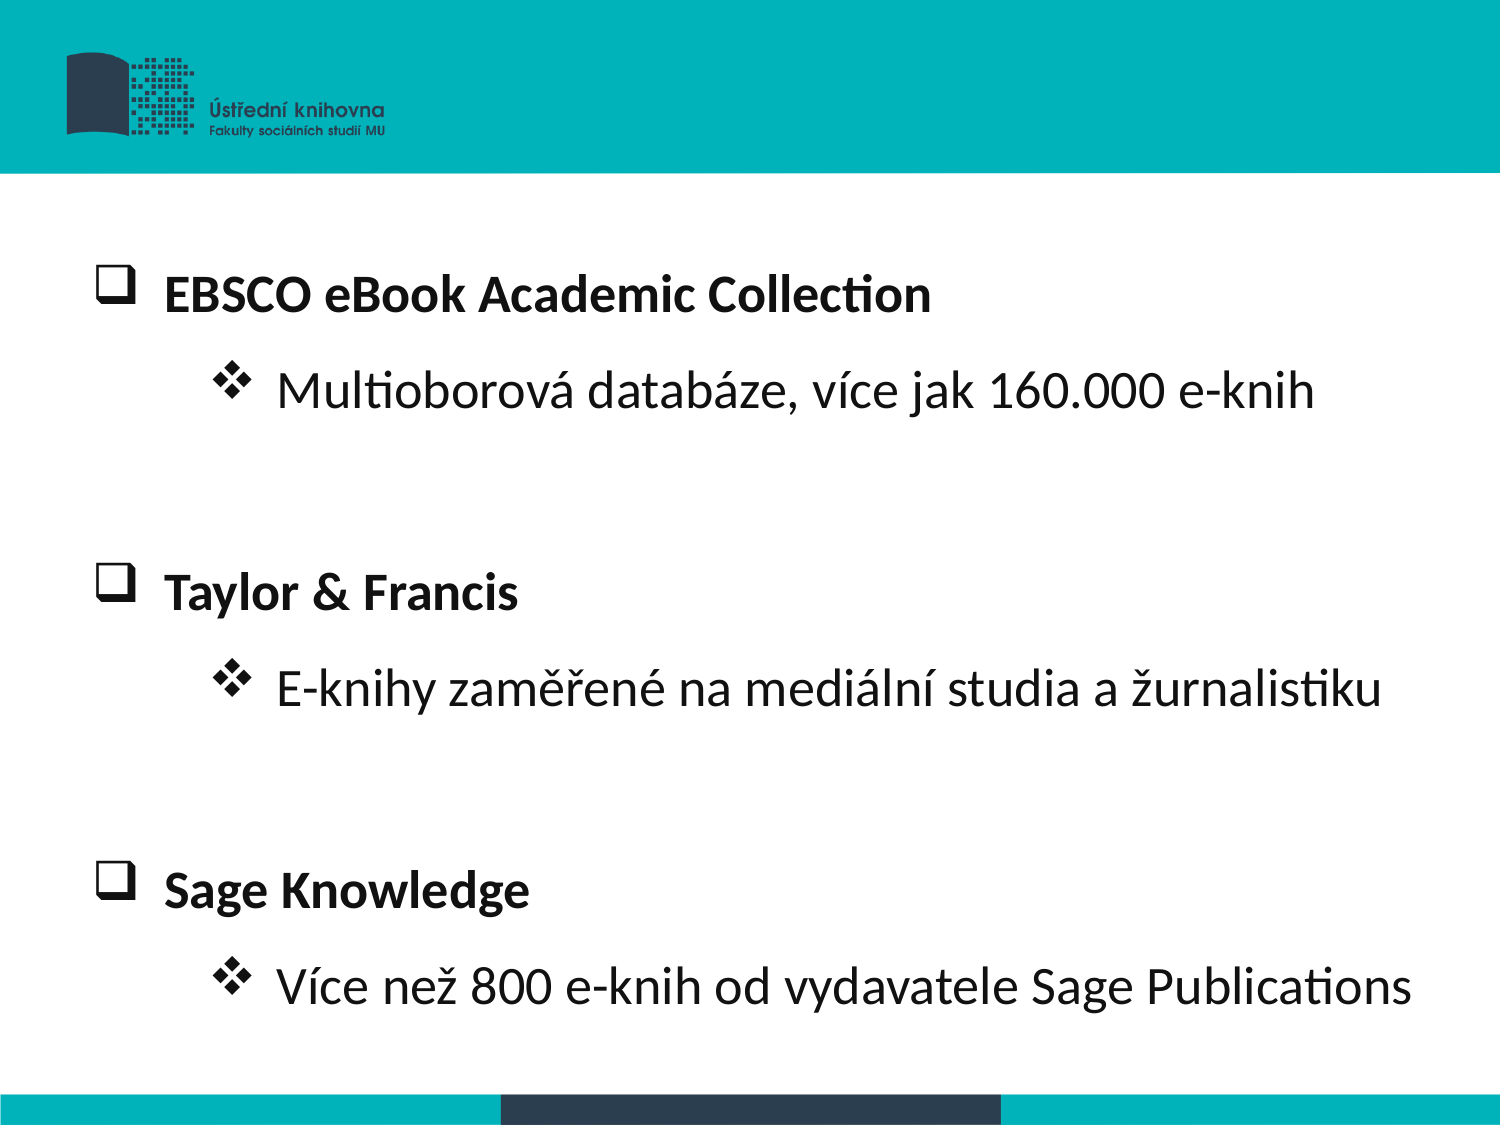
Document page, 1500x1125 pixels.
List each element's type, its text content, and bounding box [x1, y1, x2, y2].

picture [0, 0, 1500, 1125]
list EBSCO eBook Academic Collection Multioborová databáze, více jak 160.000 e-knih Taylor & Francis E-knihy zaměřené na mediální studia a žurnalistiku Sage Knowledge Více než 800 e-knih od vydavatele Sage Publications [76, 231, 1483, 1125]
